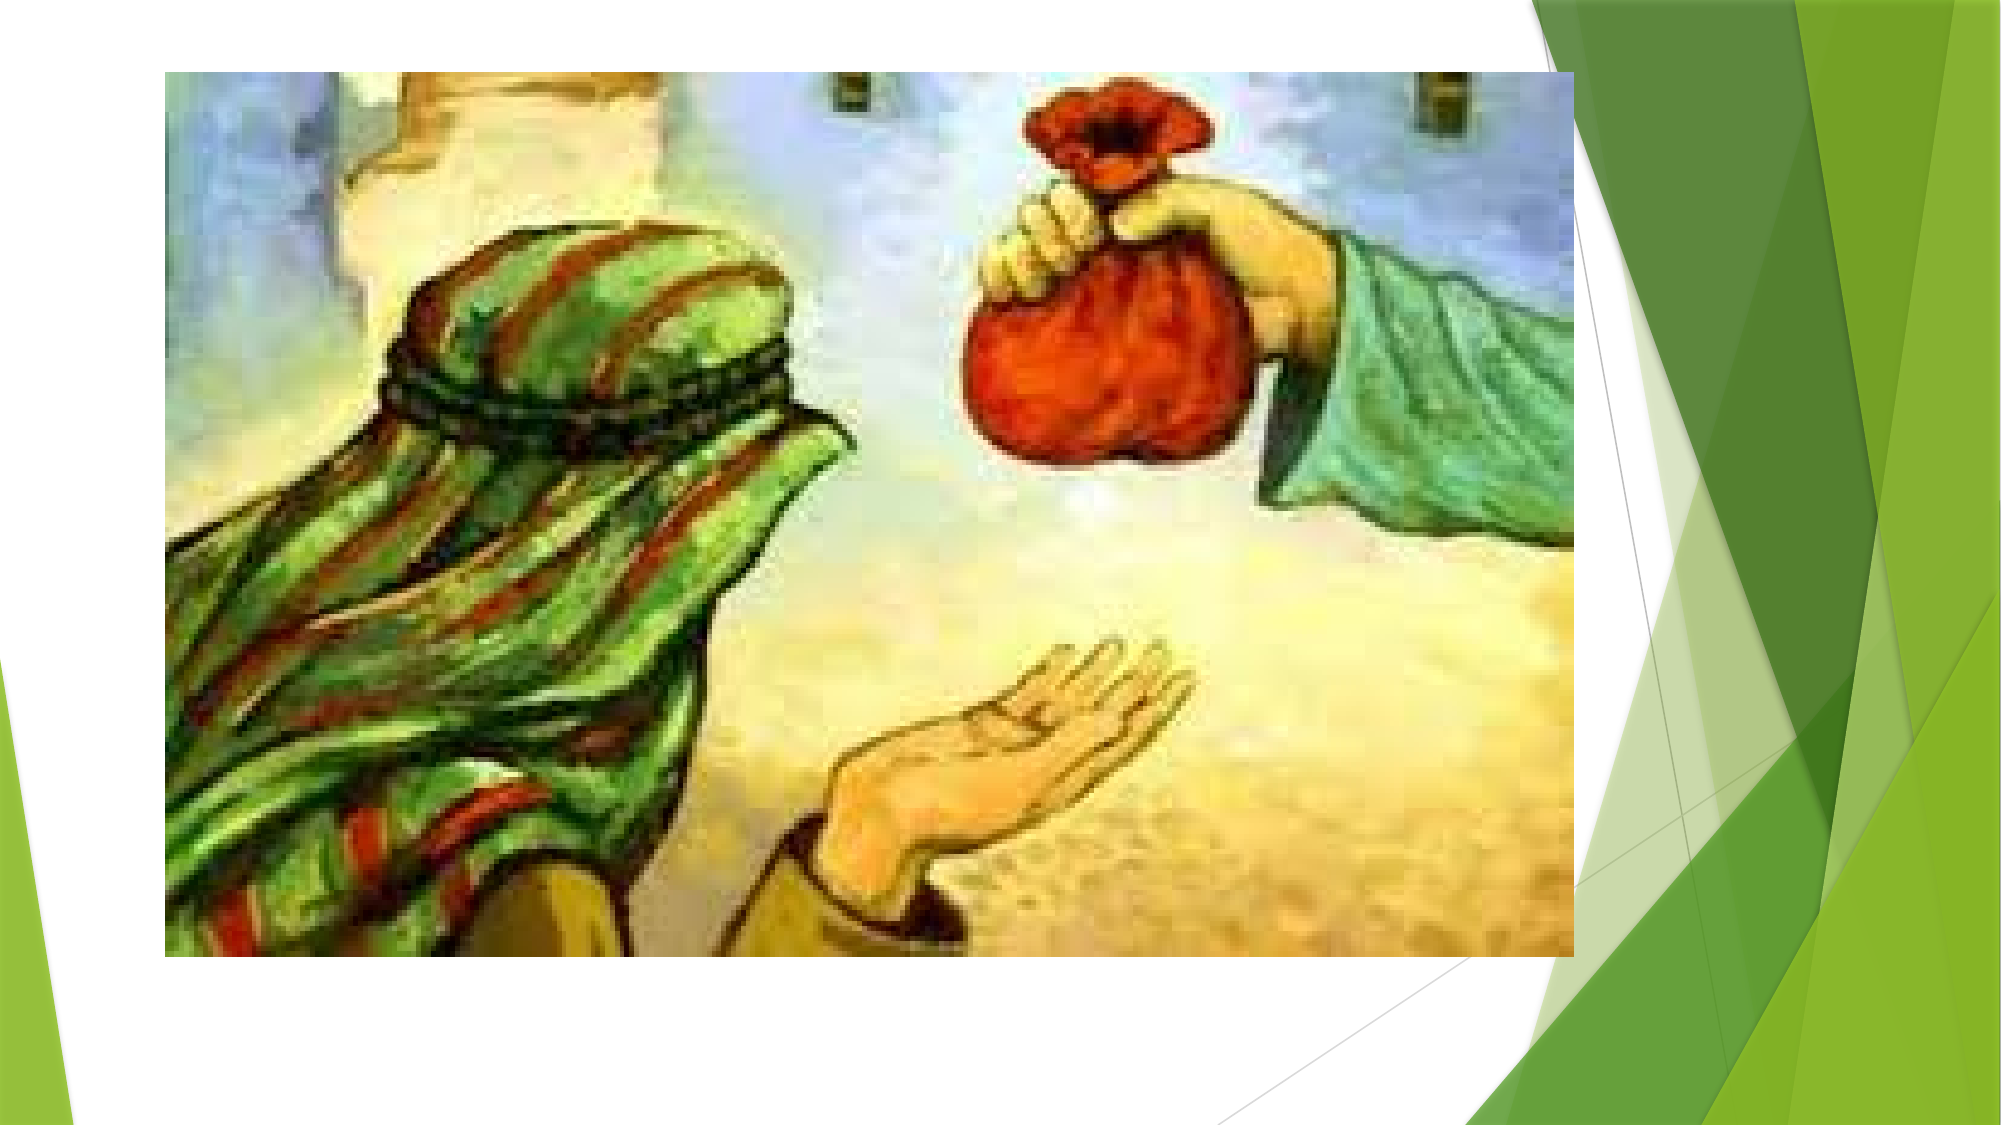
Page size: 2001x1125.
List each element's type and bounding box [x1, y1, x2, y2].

picture [164, 71, 1575, 957]
